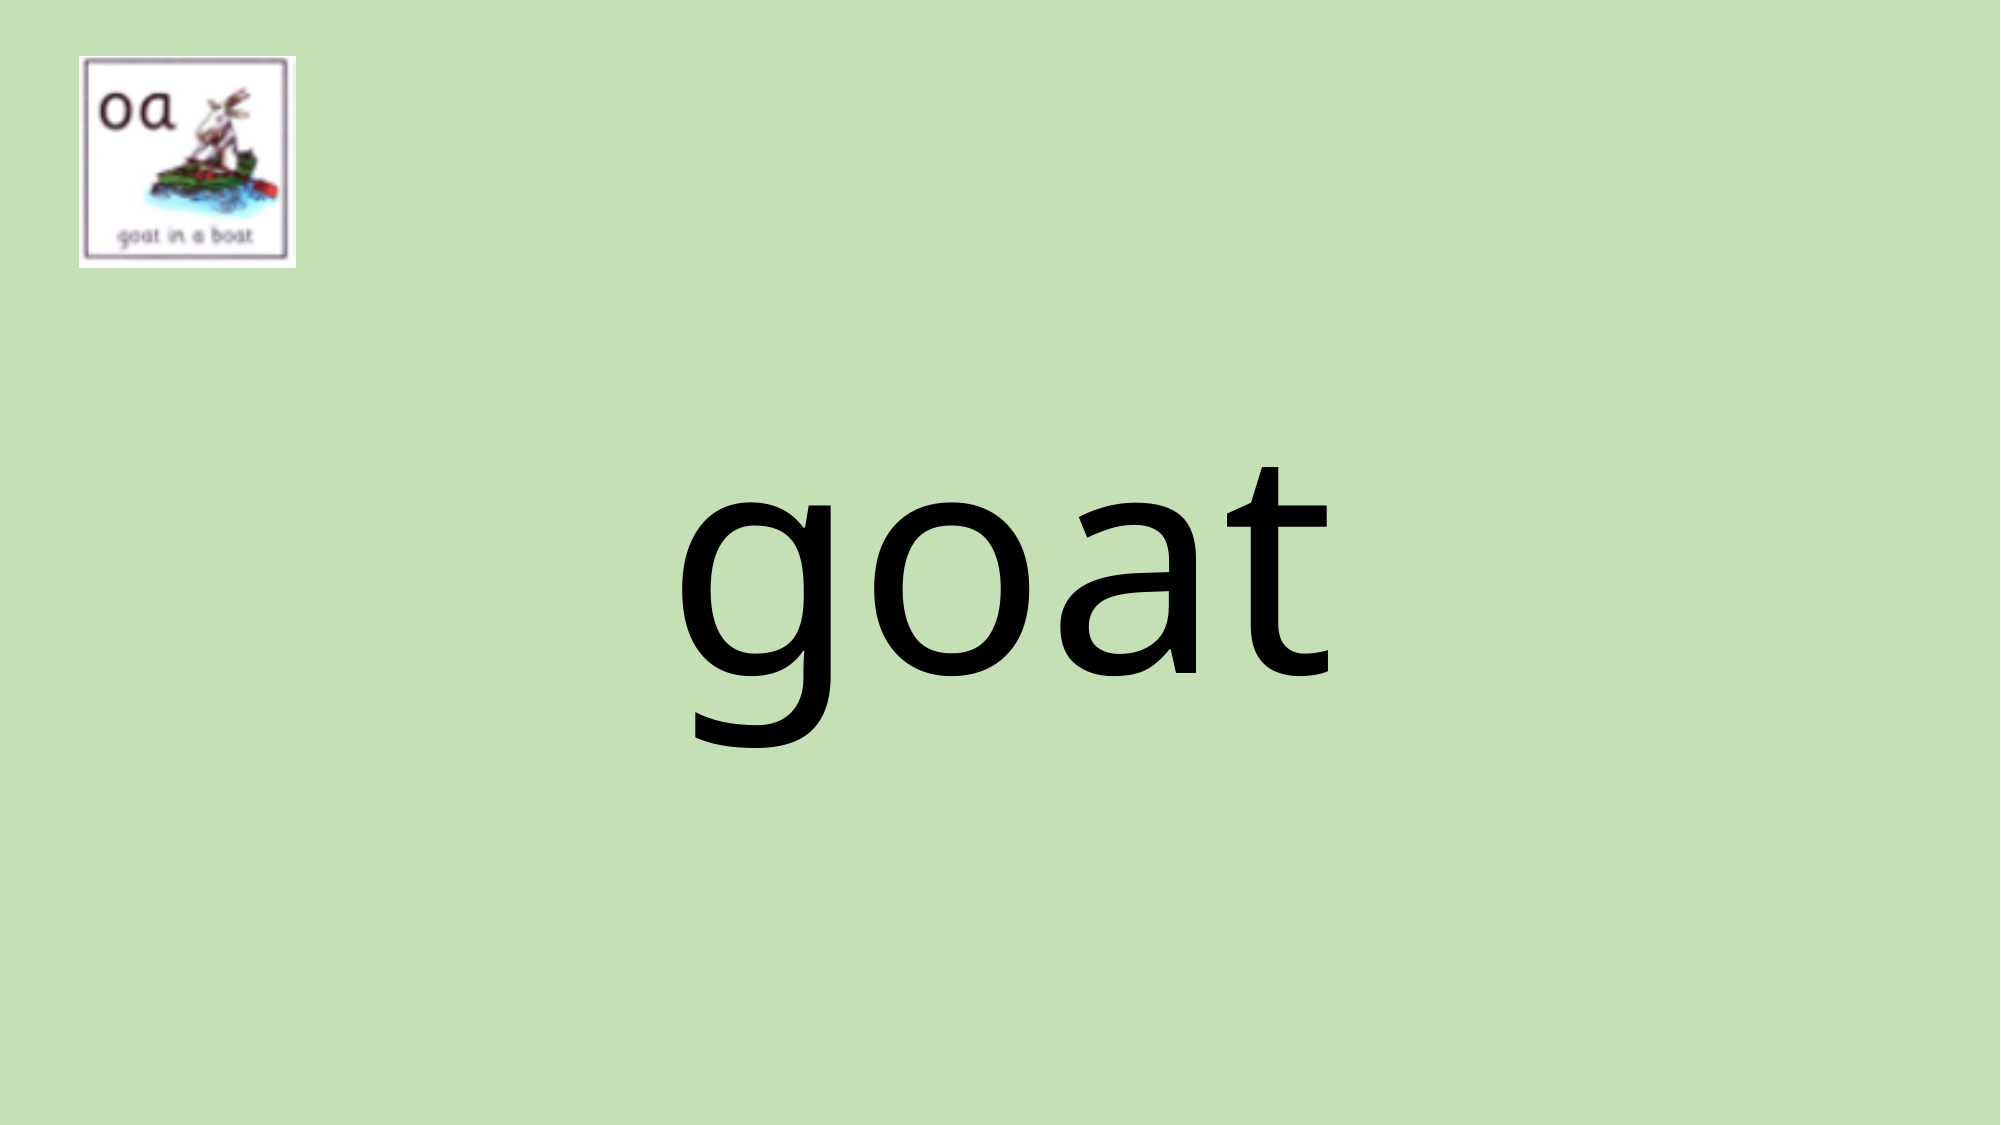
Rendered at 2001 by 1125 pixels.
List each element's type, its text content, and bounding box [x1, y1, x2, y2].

picture [79, 56, 296, 268]
text_box goat [405, 354, 1594, 744]
